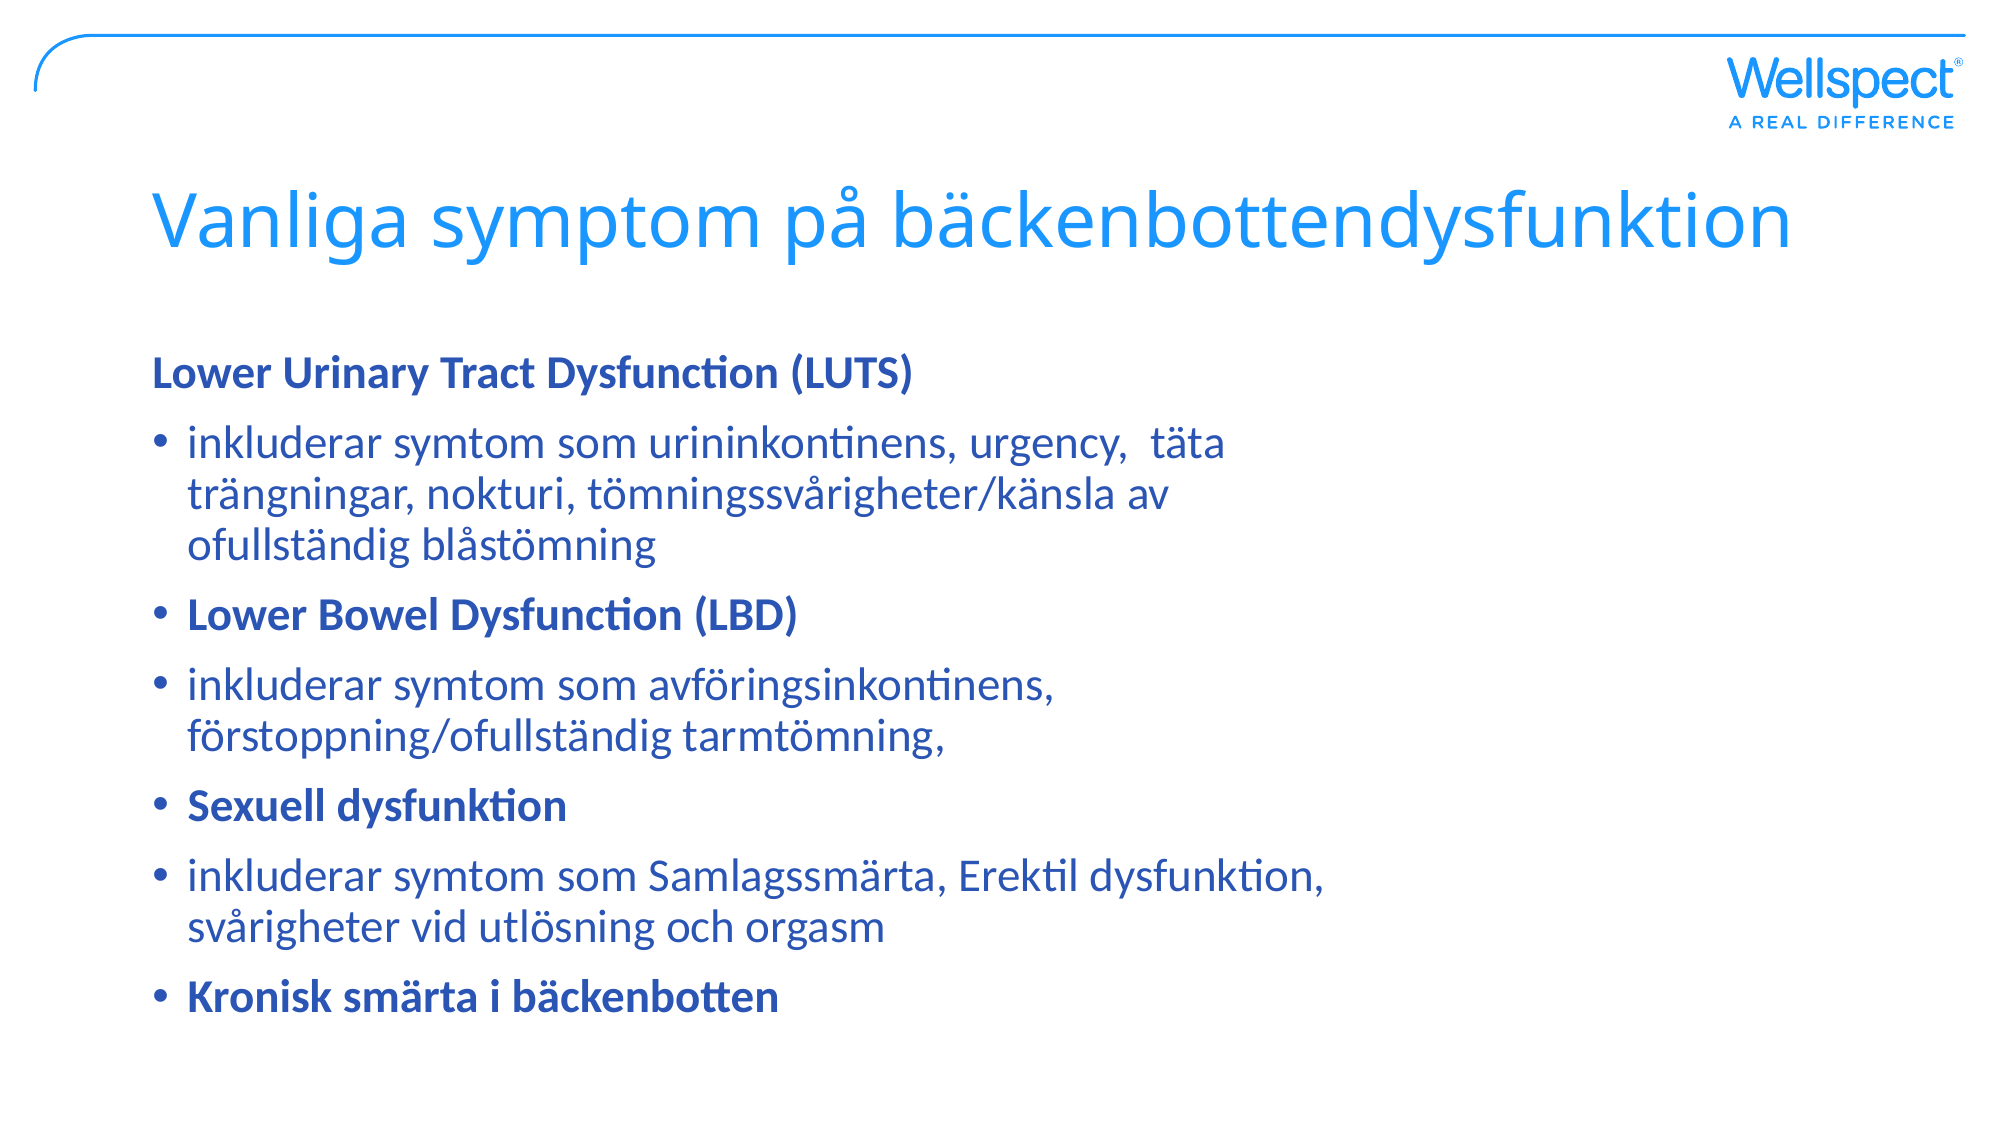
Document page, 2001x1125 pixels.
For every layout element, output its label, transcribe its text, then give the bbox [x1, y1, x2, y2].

list Lower Urinary Tract Dysfunction (LUTS) inkluderar symtom som urininkontinens, urgency, täta trängningar, nokturi, tömningssvårigheter/känsla av ofullständig blåstömning Lower Bowel Dysfunction (LBD) inkluderar symtom som avföringsinkontinens, förstoppning/ofullständig tarmtömning, Sexuell dysfunktion inkluderar symtom som Samlagssmärta, Erektil dysfunktion, svårigheter vid utlösning och orgasm Kronisk smärta i bäckenbotten [137, 340, 1407, 1034]
title Vanliga symptom på bäckenbottendysfunktion [137, 122, 1863, 324]
